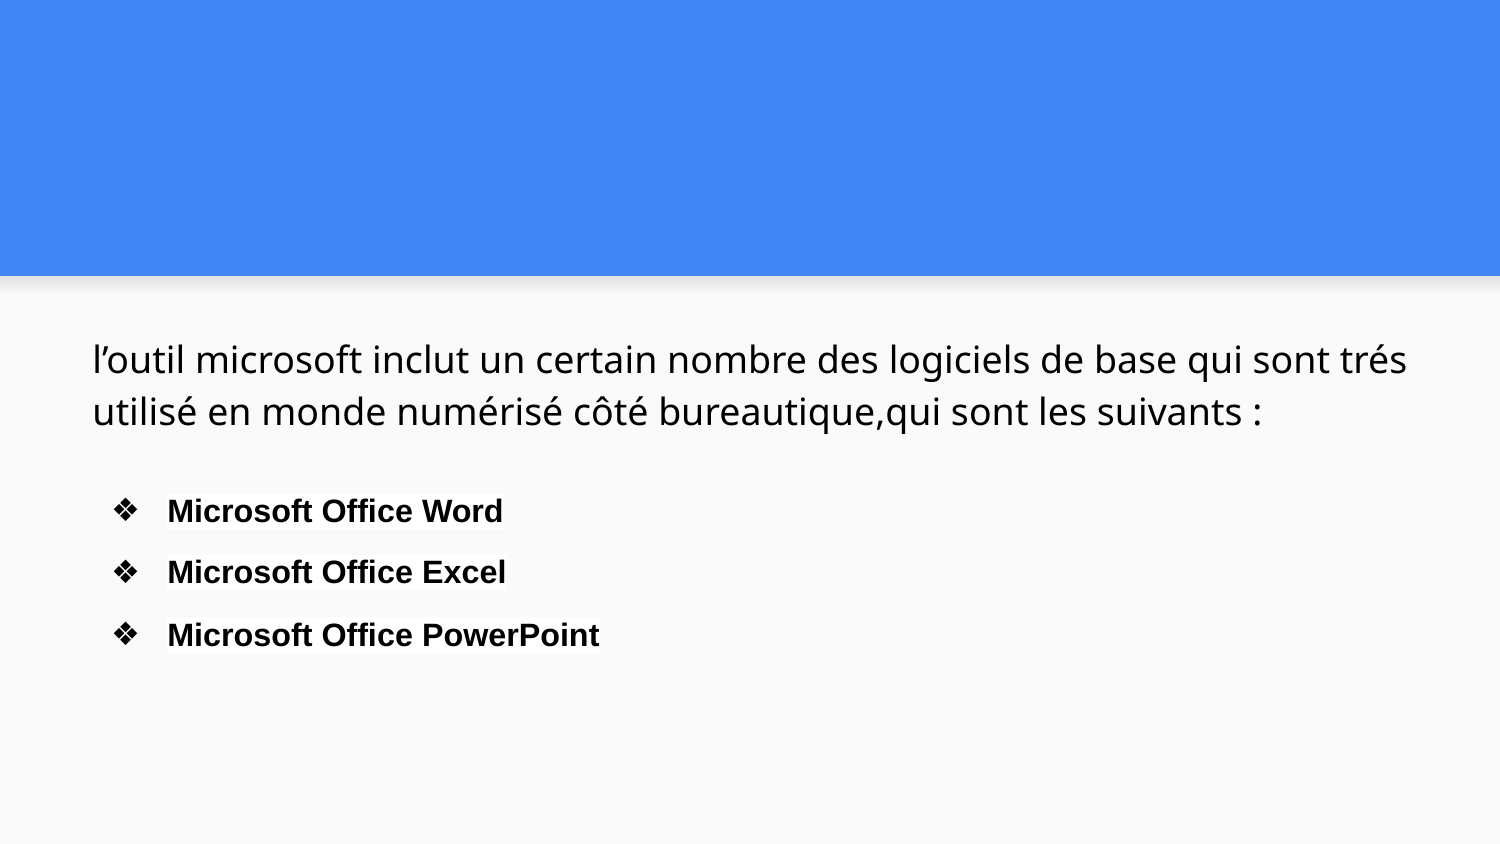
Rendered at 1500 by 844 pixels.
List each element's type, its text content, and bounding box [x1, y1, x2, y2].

list l’outil microsoft inclut un certain nombre des logiciels de base qui sont trés utilisé en monde numérisé côté bureautique,qui sont les suivants : Microsoft Office Word Microsoft Office Excel Microsoft Office PowerPoint [77, 314, 1427, 760]
